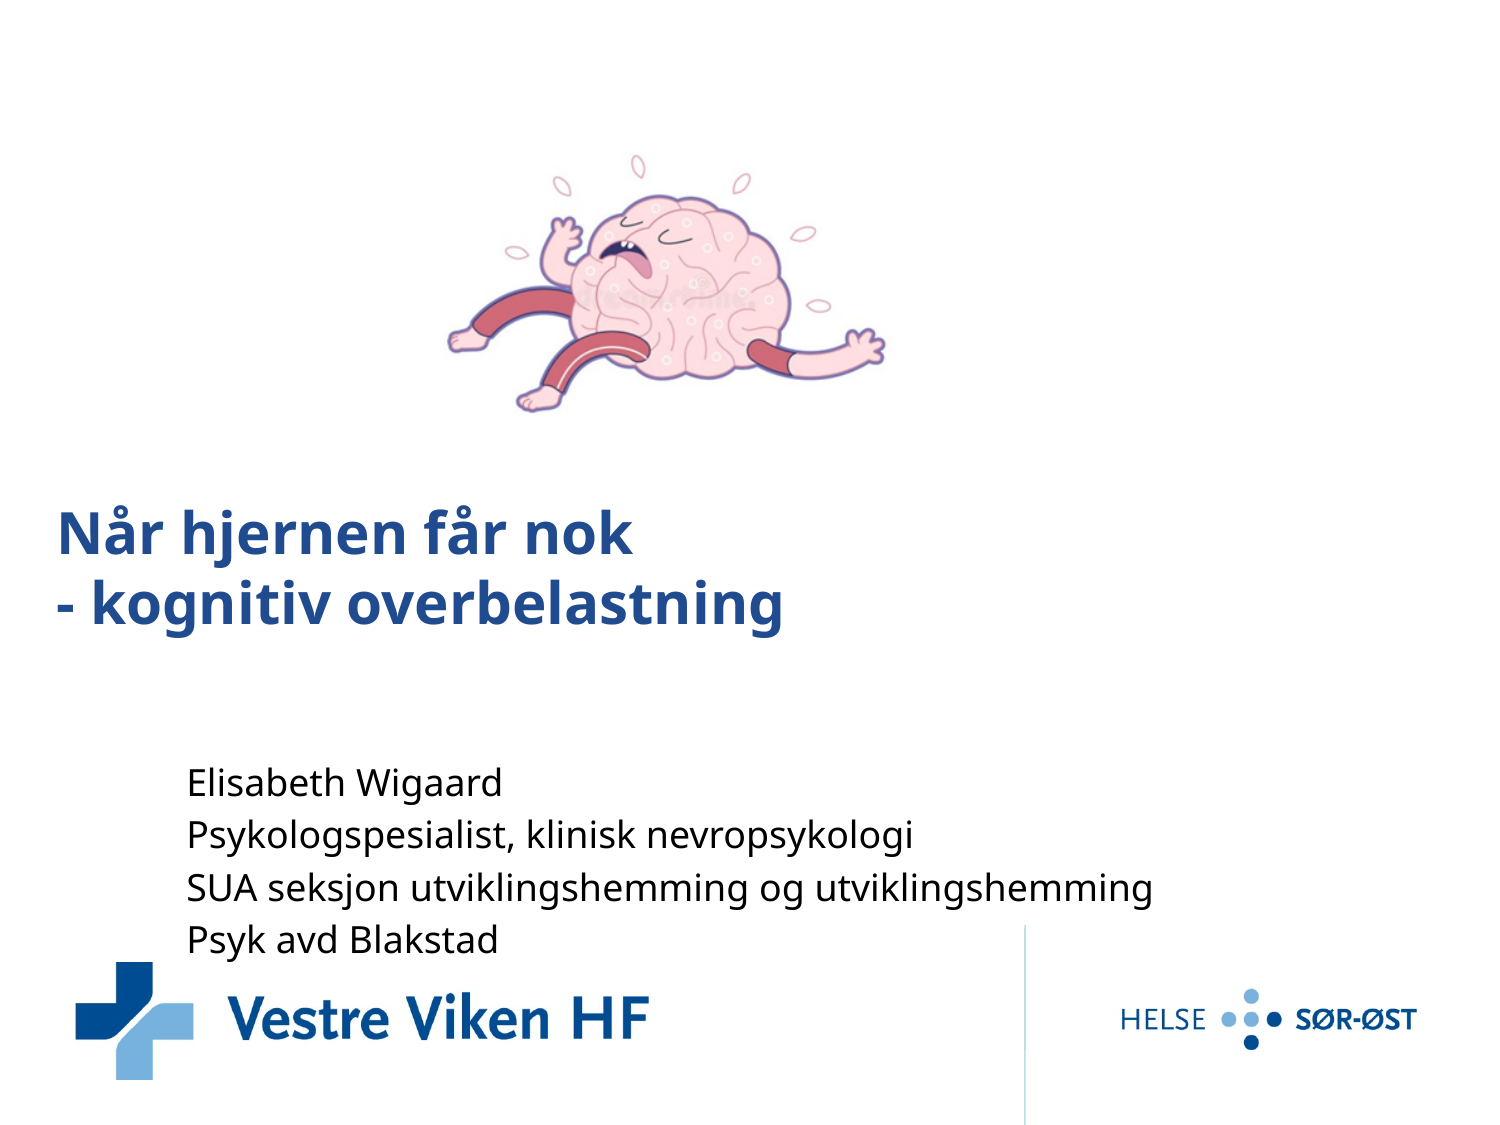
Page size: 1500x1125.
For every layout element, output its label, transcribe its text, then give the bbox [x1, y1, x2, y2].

picture [75, 962, 170, 1080]
subtitle Elisabeth Wigaard Psykologspesialist, klinisk nevropsykologi SUA seksjon utviklingshemming og utviklingshemming Psyk avd Blakstad [170, 751, 1258, 1090]
picture [430, 125, 900, 457]
title Når hjernen får nok - kognitiv overbelastning [41, 455, 1448, 644]
picture [1258, 974, 1425, 1061]
